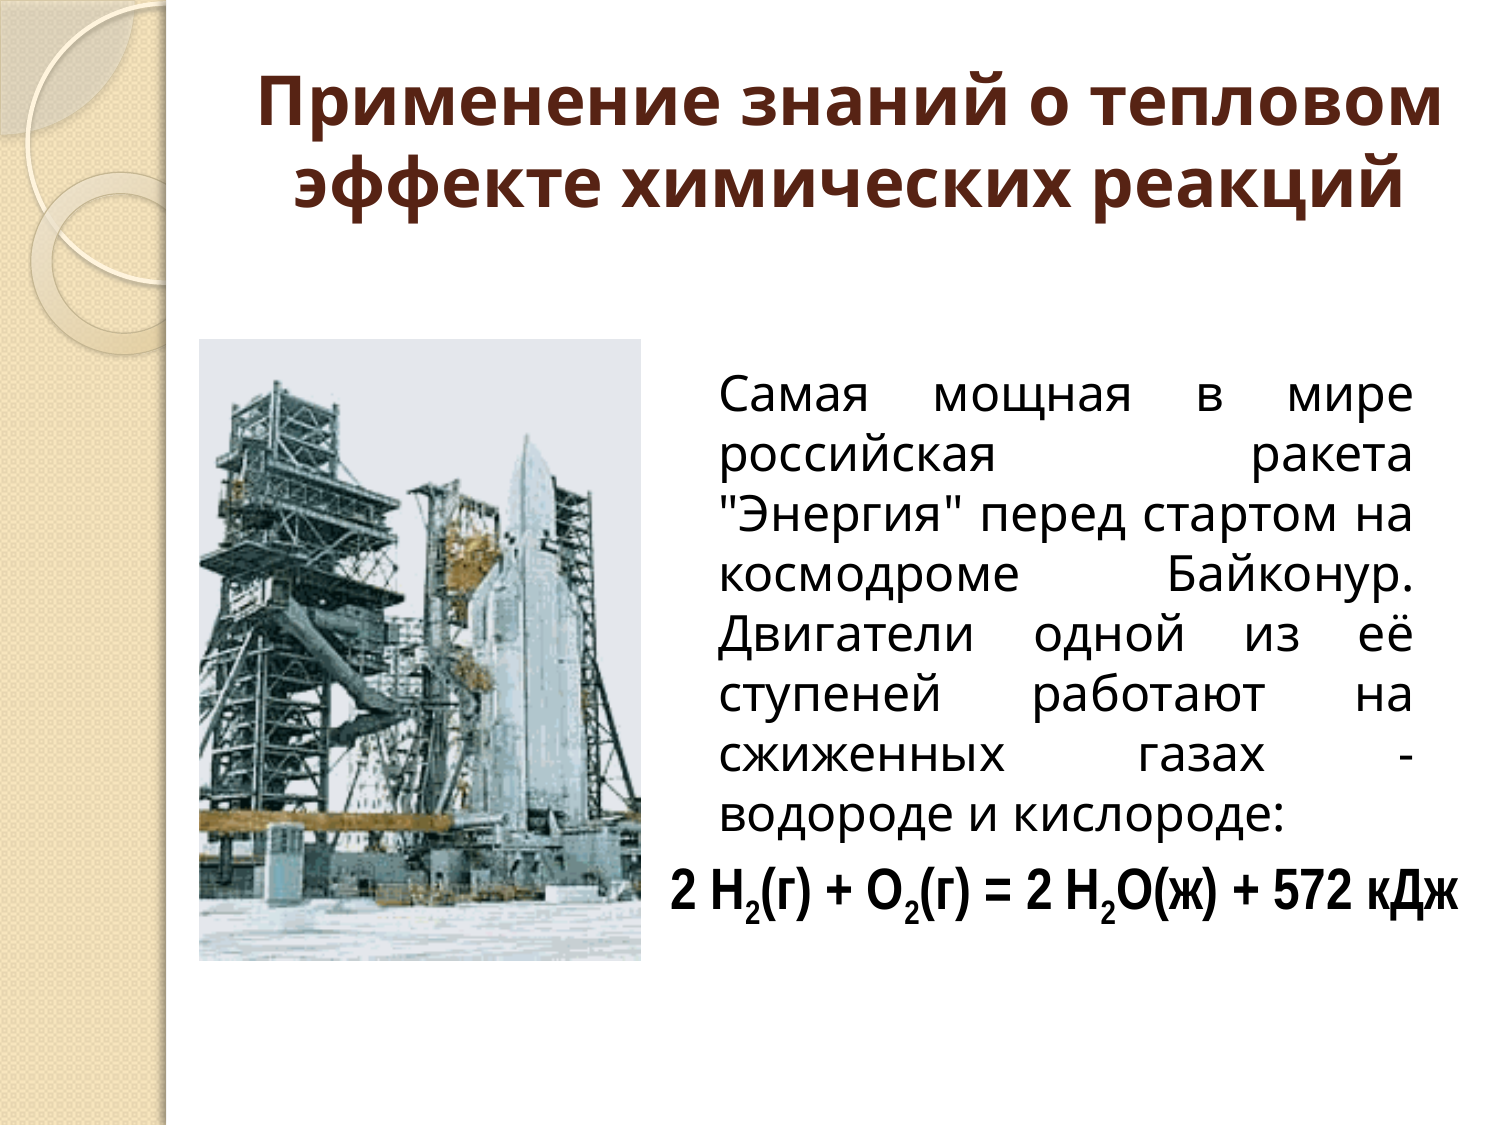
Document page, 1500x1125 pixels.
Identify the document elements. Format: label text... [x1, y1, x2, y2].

text_box 2 H2(г) + O2(г) = 2 H2О(ж) + 572 кДж [656, 843, 1500, 939]
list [198, 339, 641, 962]
text_box Самая мощная в мире российская ракета "Энергия" перед стартом на космодроме Байконур. Двигатели одной из её ступеней работают на сжиженных газах - водороде и кислороде: [703, 354, 1430, 843]
title Применение знаний о тепловом эффекте химических реакций [235, 45, 1466, 233]
